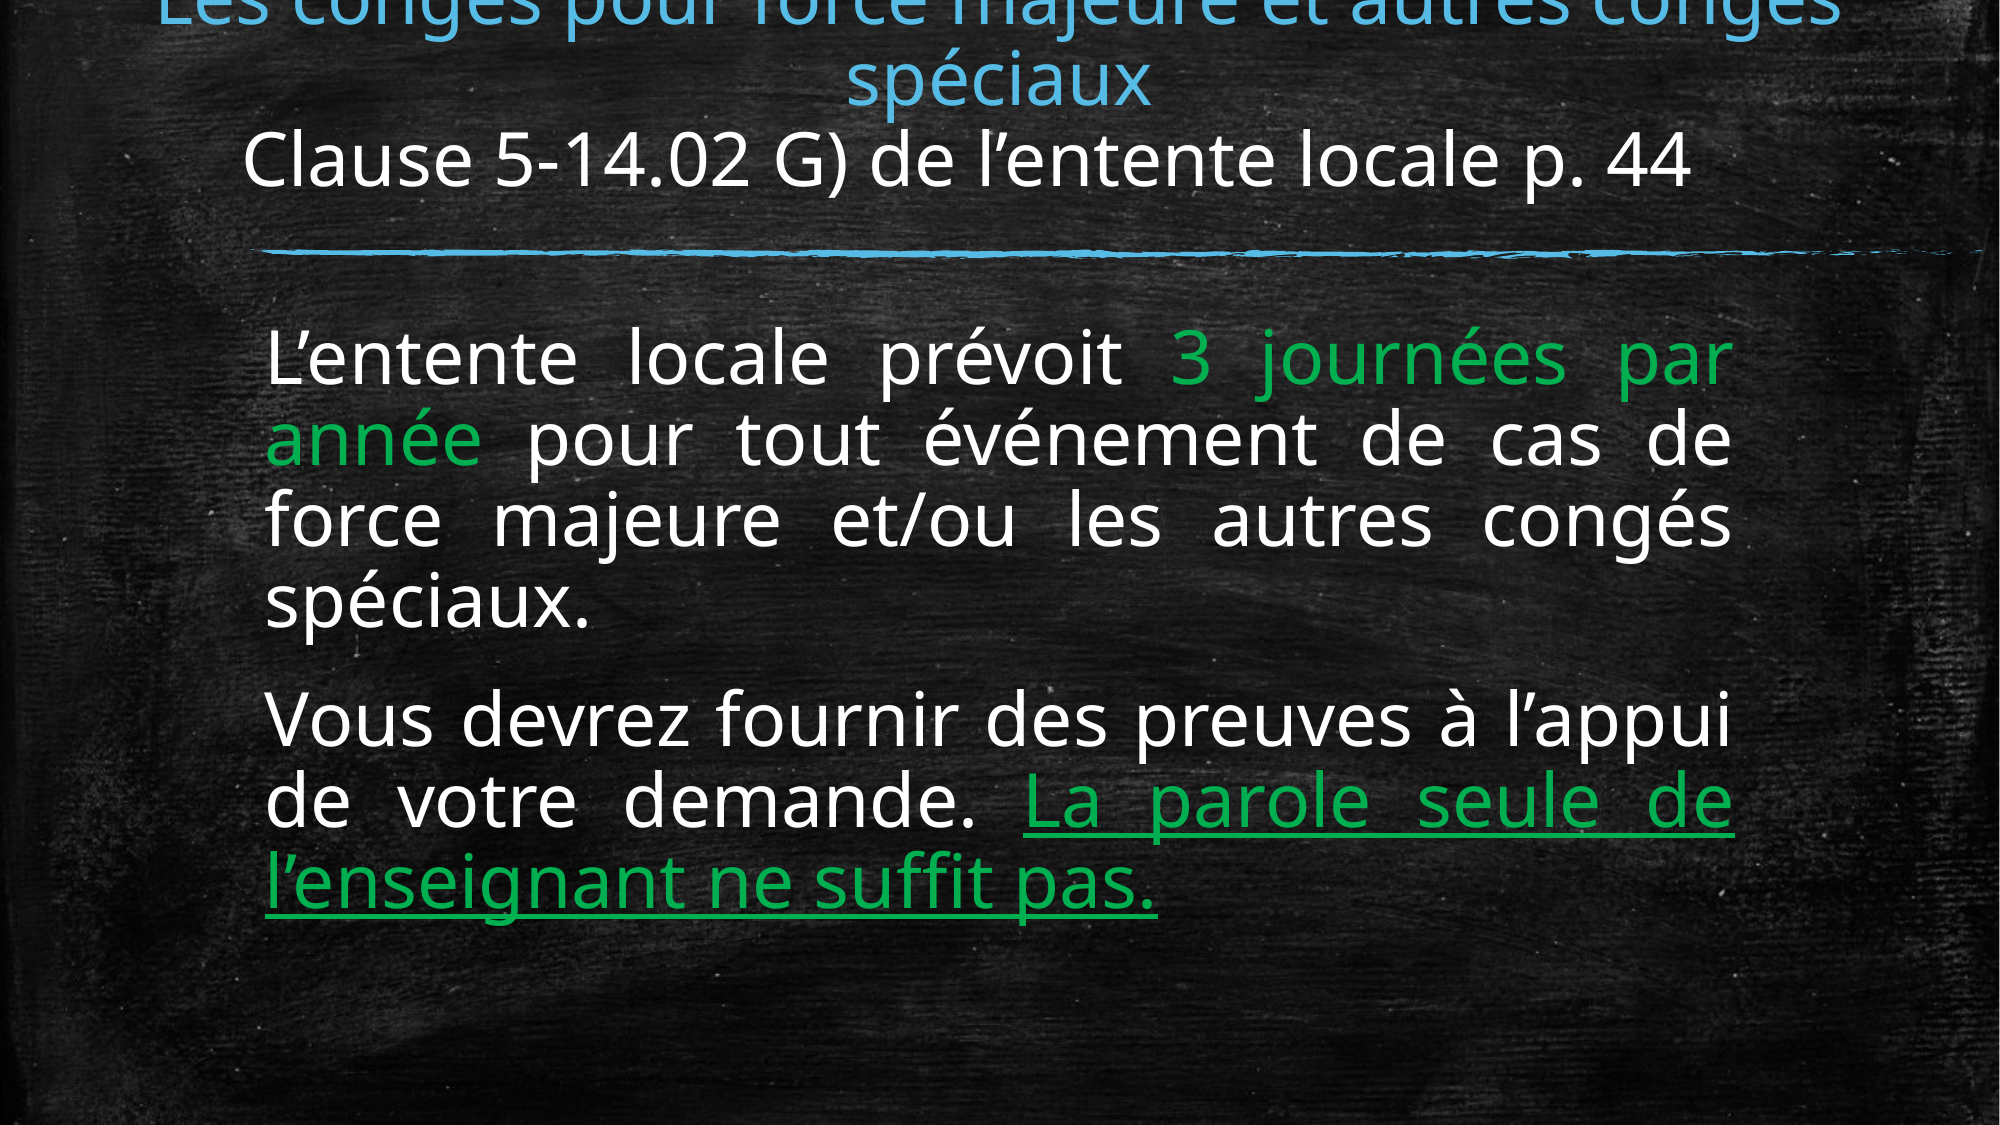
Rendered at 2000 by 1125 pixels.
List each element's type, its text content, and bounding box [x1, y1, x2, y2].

title Les congés pour force majeure et autres congés spéciaux Clause 5-14.02 G) de l’entente locale p. 44 [101, 42, 1898, 211]
list L’entente locale prévoit 3 journées par année pour tout événement de cas de force majeure et/ou les autres congés spéciaux. Vous devrez fournir des preuves à l’appui de votre demande. La parole seule de l’enseignant ne suffit pas. [249, 312, 1750, 1013]
